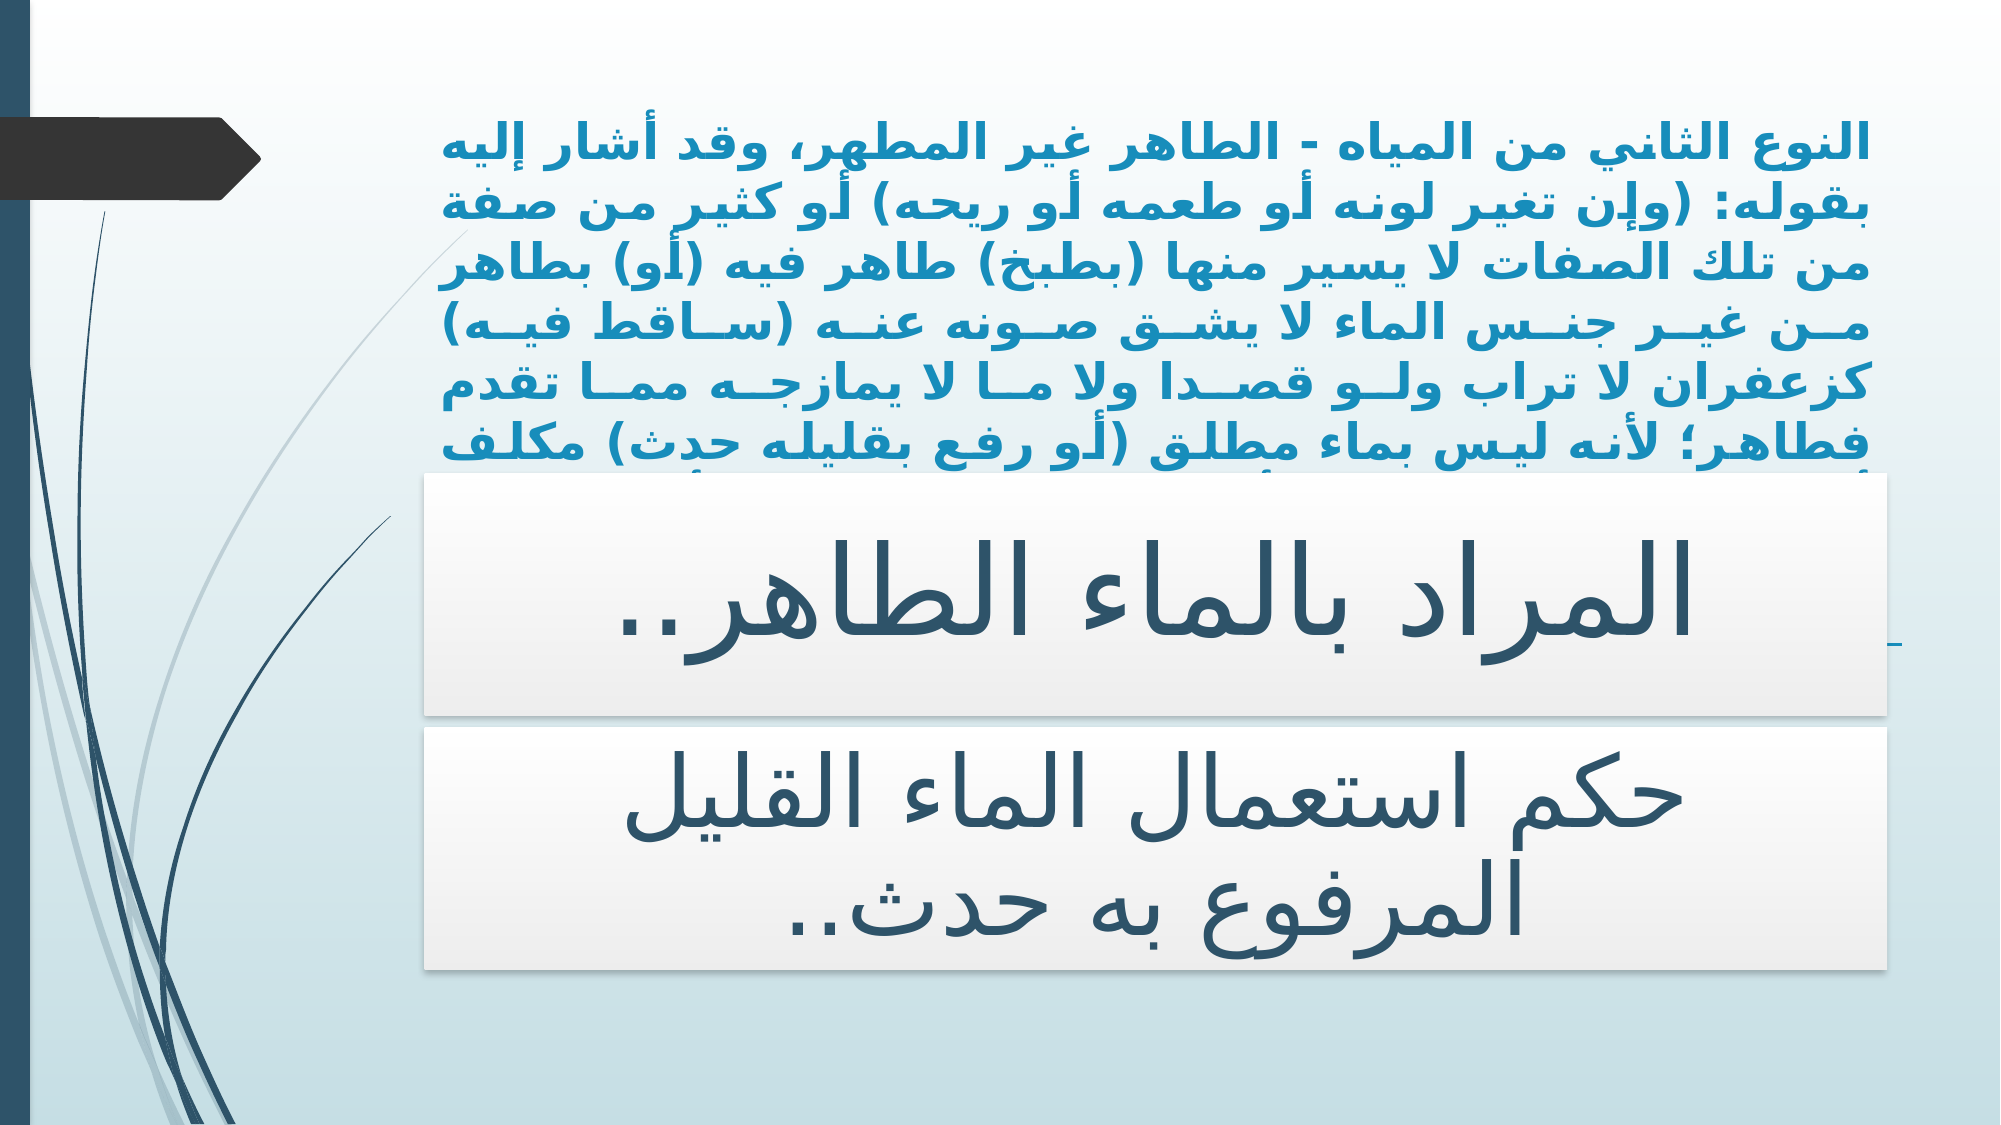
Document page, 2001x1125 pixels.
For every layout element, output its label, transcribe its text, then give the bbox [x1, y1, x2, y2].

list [424, 473, 1888, 970]
title النوع الثاني من المياه - الطاهر غير المطهر، وقد أشار إليه بقوله: (وإن تغير لونه أو طعمه أو ريحه) أو كثير من صفة من تلك الصفات لا يسير منها (بطبخ) طاهر فيه (أو) بطاهر من غير جنس الماء لا يشق صونه عنه (ساقط فيه) كزعفران لا تراب ولو قصدا ولا ما لا يمازجه مما تقدم فطاهر؛ لأنه ليس بماء مطلق (أو رفع بقليله حدث) مكلف أو صغير فطاهر لحديث أبي هريرة «لا يغتسلن أحدكم في الماء الدائم وهو جنب» رواه مسلم. وعلم منه أن المستعمل في الوضوء والغسل المستحبين طهور كما تقدم، وأن المستعمل في رفع الحدث إذا كان كثيرا طهور. [425, 102, 1888, 473]
